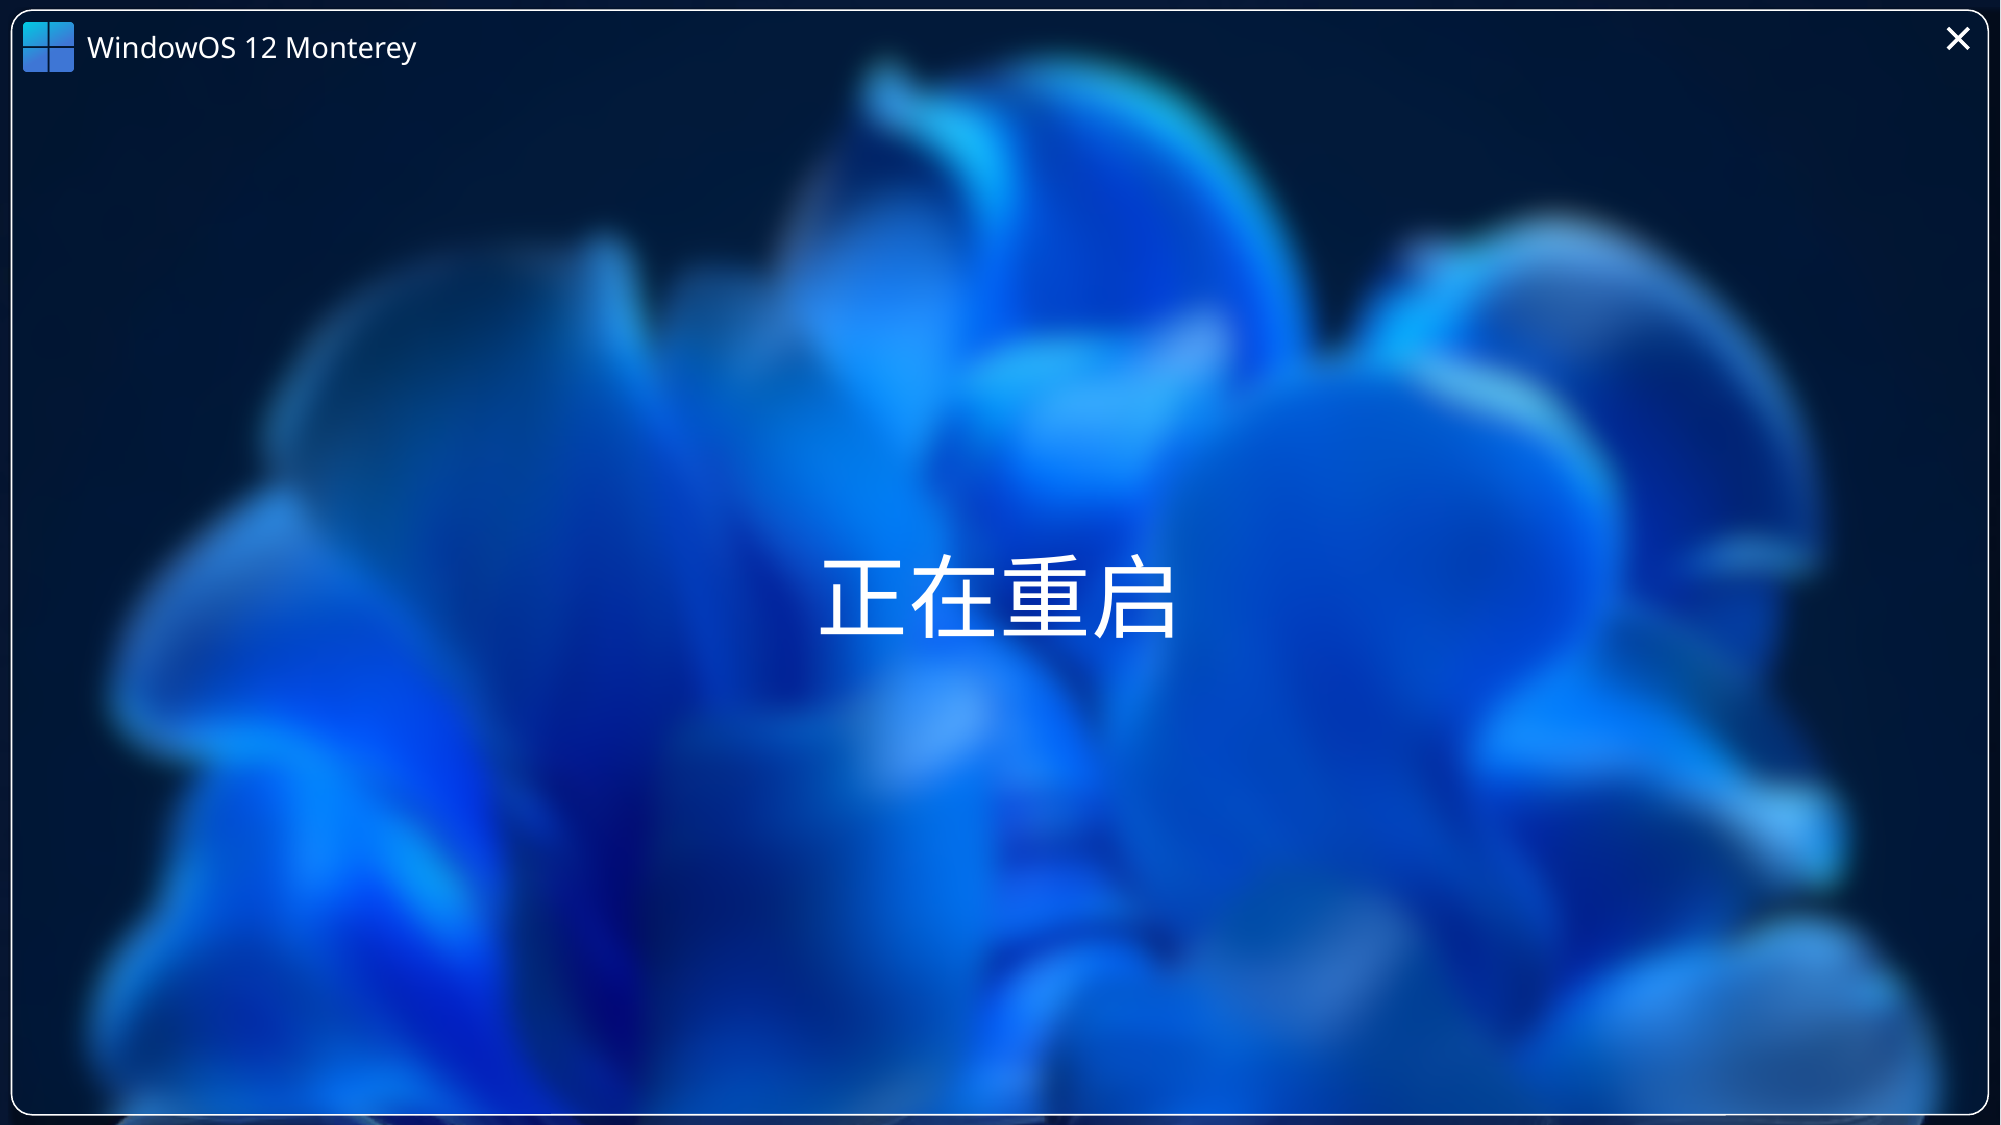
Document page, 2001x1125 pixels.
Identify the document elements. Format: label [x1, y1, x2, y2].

text_box [23, 22, 431, 73]
picture [0, 0, 2001, 1125]
